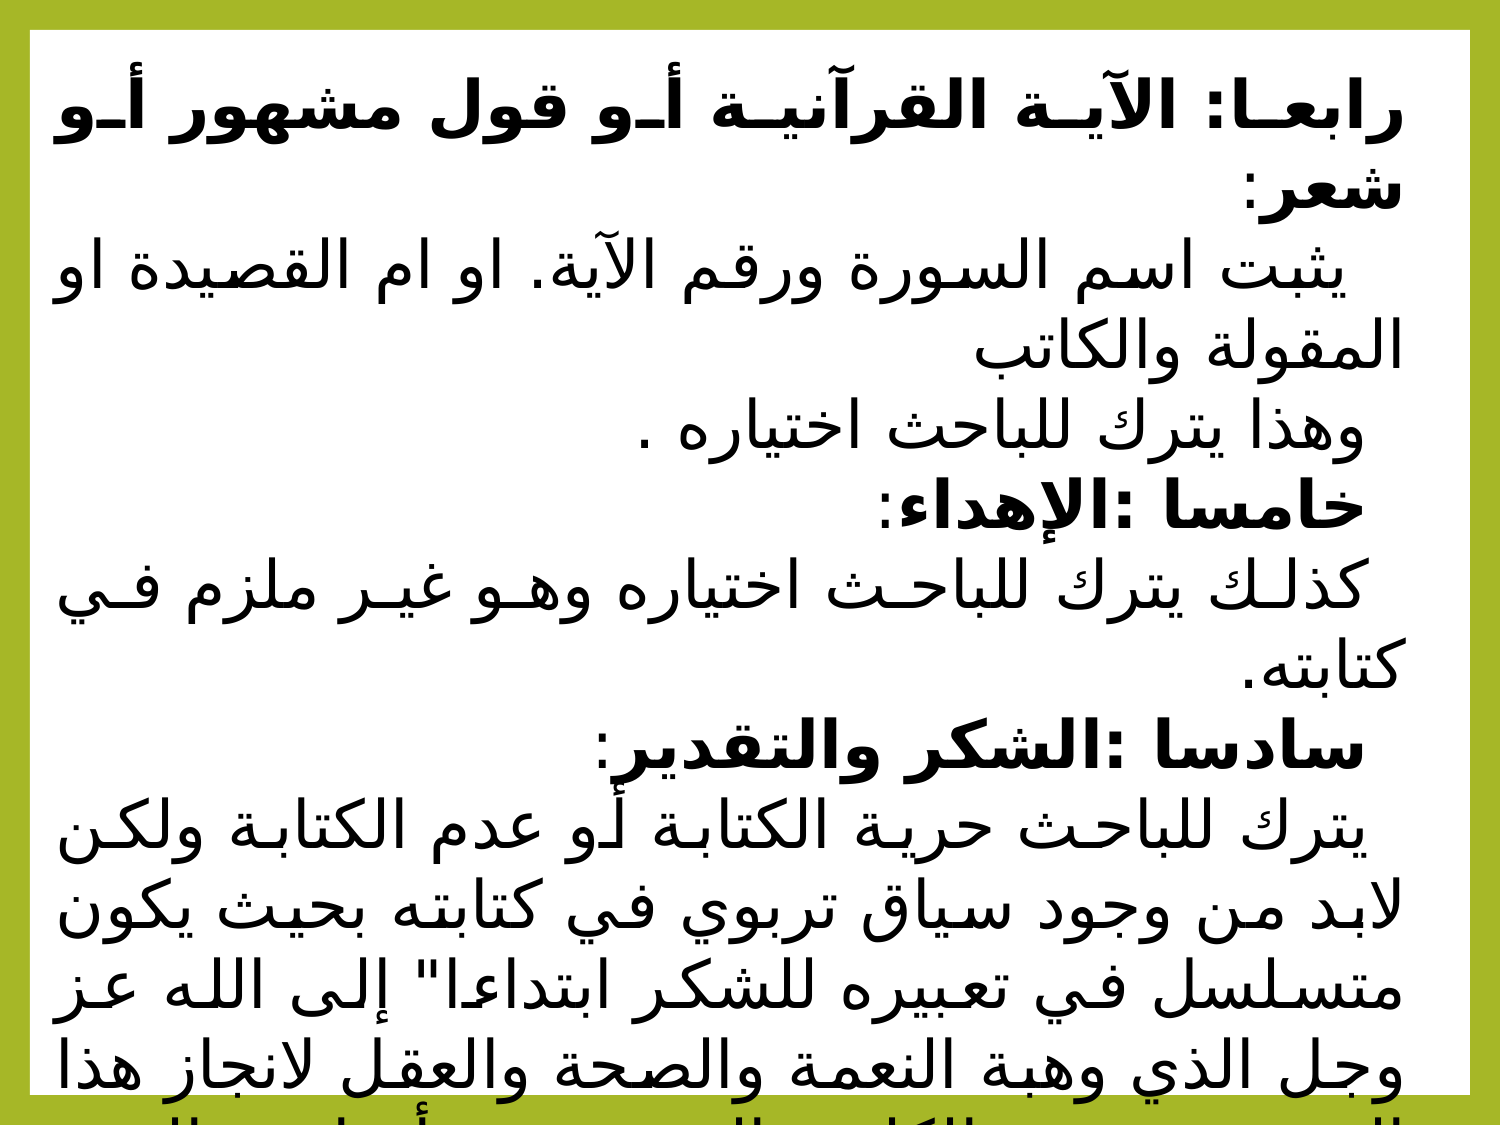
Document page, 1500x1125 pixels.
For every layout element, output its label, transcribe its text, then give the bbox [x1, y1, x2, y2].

text_box رابعا: الآية القرآنية أو قول مشهور أو شعر: يثبت اسم السورة ورقم الآية. او ام القصيدة او المقولة والكاتب وهذا يترك للباحث اختياره . خامسا :الإهداء: كذلك يترك للباحث اختياره وهو غير ملزم في كتابته. سادسا :الشكر والتقدير: يترك للباحث حرية الكتابة أو عدم الكتابة ولكن لابد من وجود سياق تربوي في كتابته بحيث يكون متسلسل في تعبيره للشكر ابتداءا" إلى الله عز وجل الذي وهبة النعمة والصحة والعقل لانجاز هذا البحث ومن ثم الكلية والمشرفين وأساتذته الذين لهم الفضل في تعليمه وعينة البحث والمساعدين له الشكر والتقدير. [41, 54, 1459, 1125]
